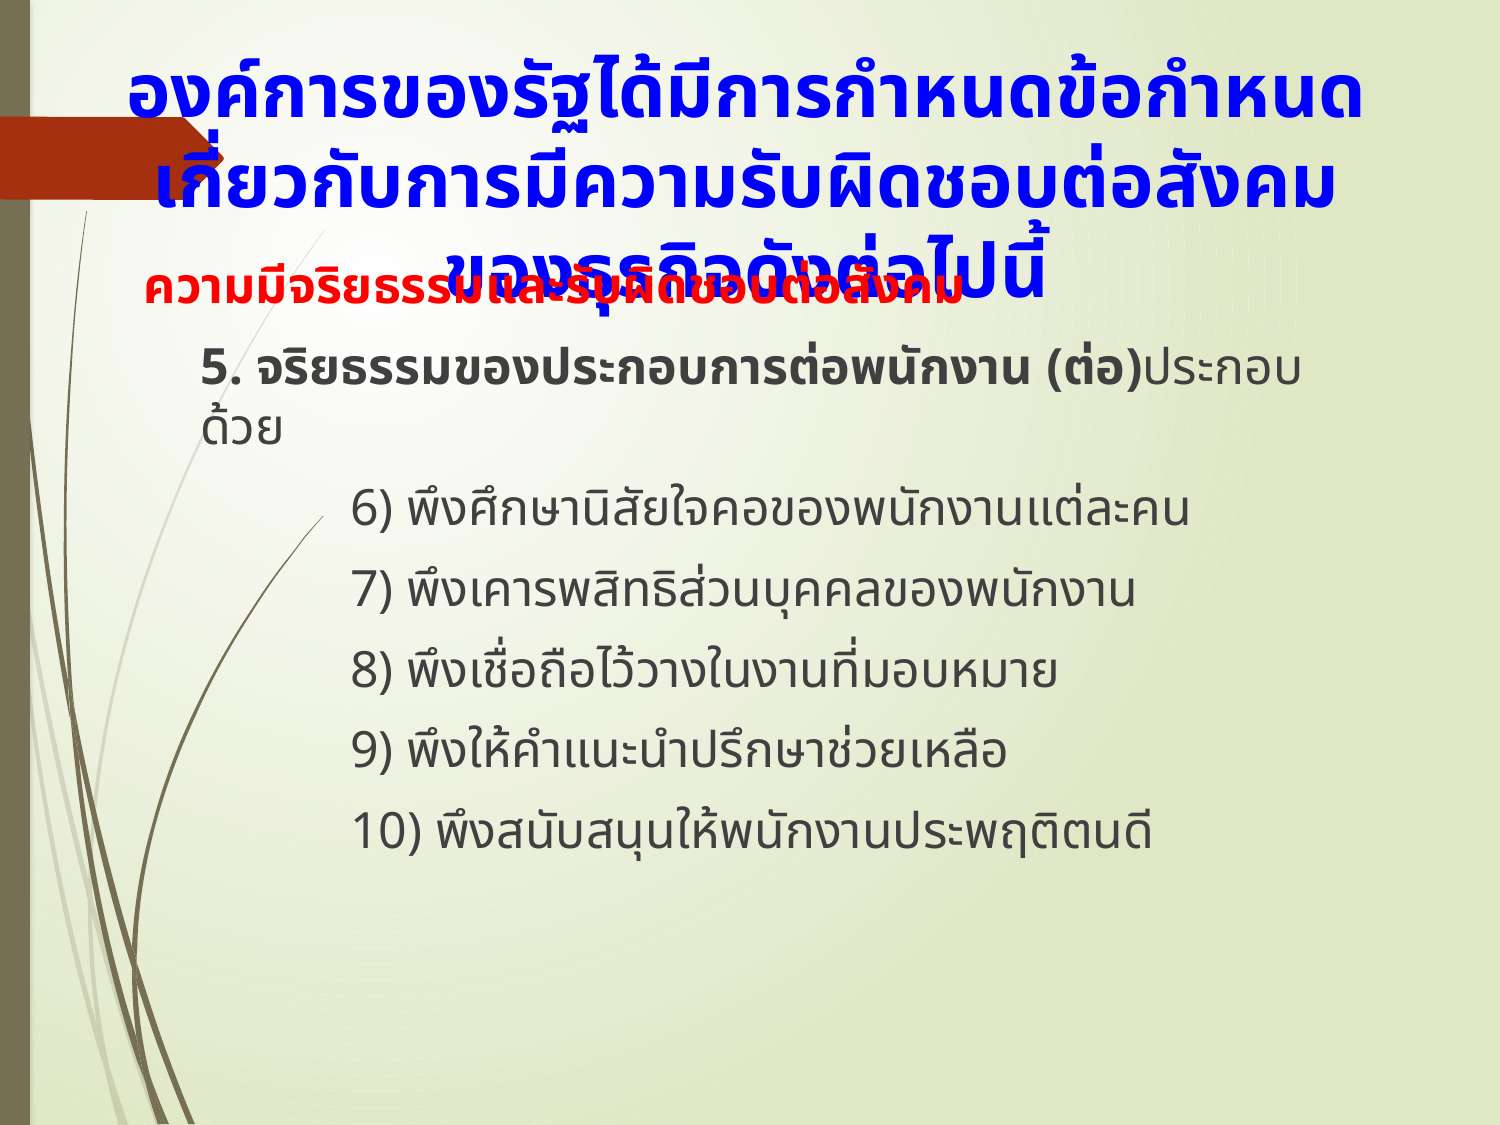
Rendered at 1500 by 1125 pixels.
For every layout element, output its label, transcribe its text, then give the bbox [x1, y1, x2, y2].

title องค์การของรัฐได้มีการกำหนดข้อกำหนดเกี่ยวกับการมีความรับผิดชอบต่อสังคมของธุรกิจดังต่อไปนี้ [82, 35, 1411, 223]
list ความมีจริยธรรมและรับผิดชอบต่อสังคม 5. จริยธรรมของประกอบการต่อพนักงาน (ต่อ)ประกอบด้วย 6) พึงศึกษานิสัยใจคอของพนักงานแต่ละคน 7) พึงเคารพสิทธิส่วนบุคคลของพนักงาน 8) พึงเชื่อถือไว้วางในงานที่มอบหมาย 9) พึงให้คำแนะนำปรึกษาช่วยเหลือ 10) พึงสนับสนุนให้พนักงานประพฤติตนดี [128, 246, 1383, 1125]
